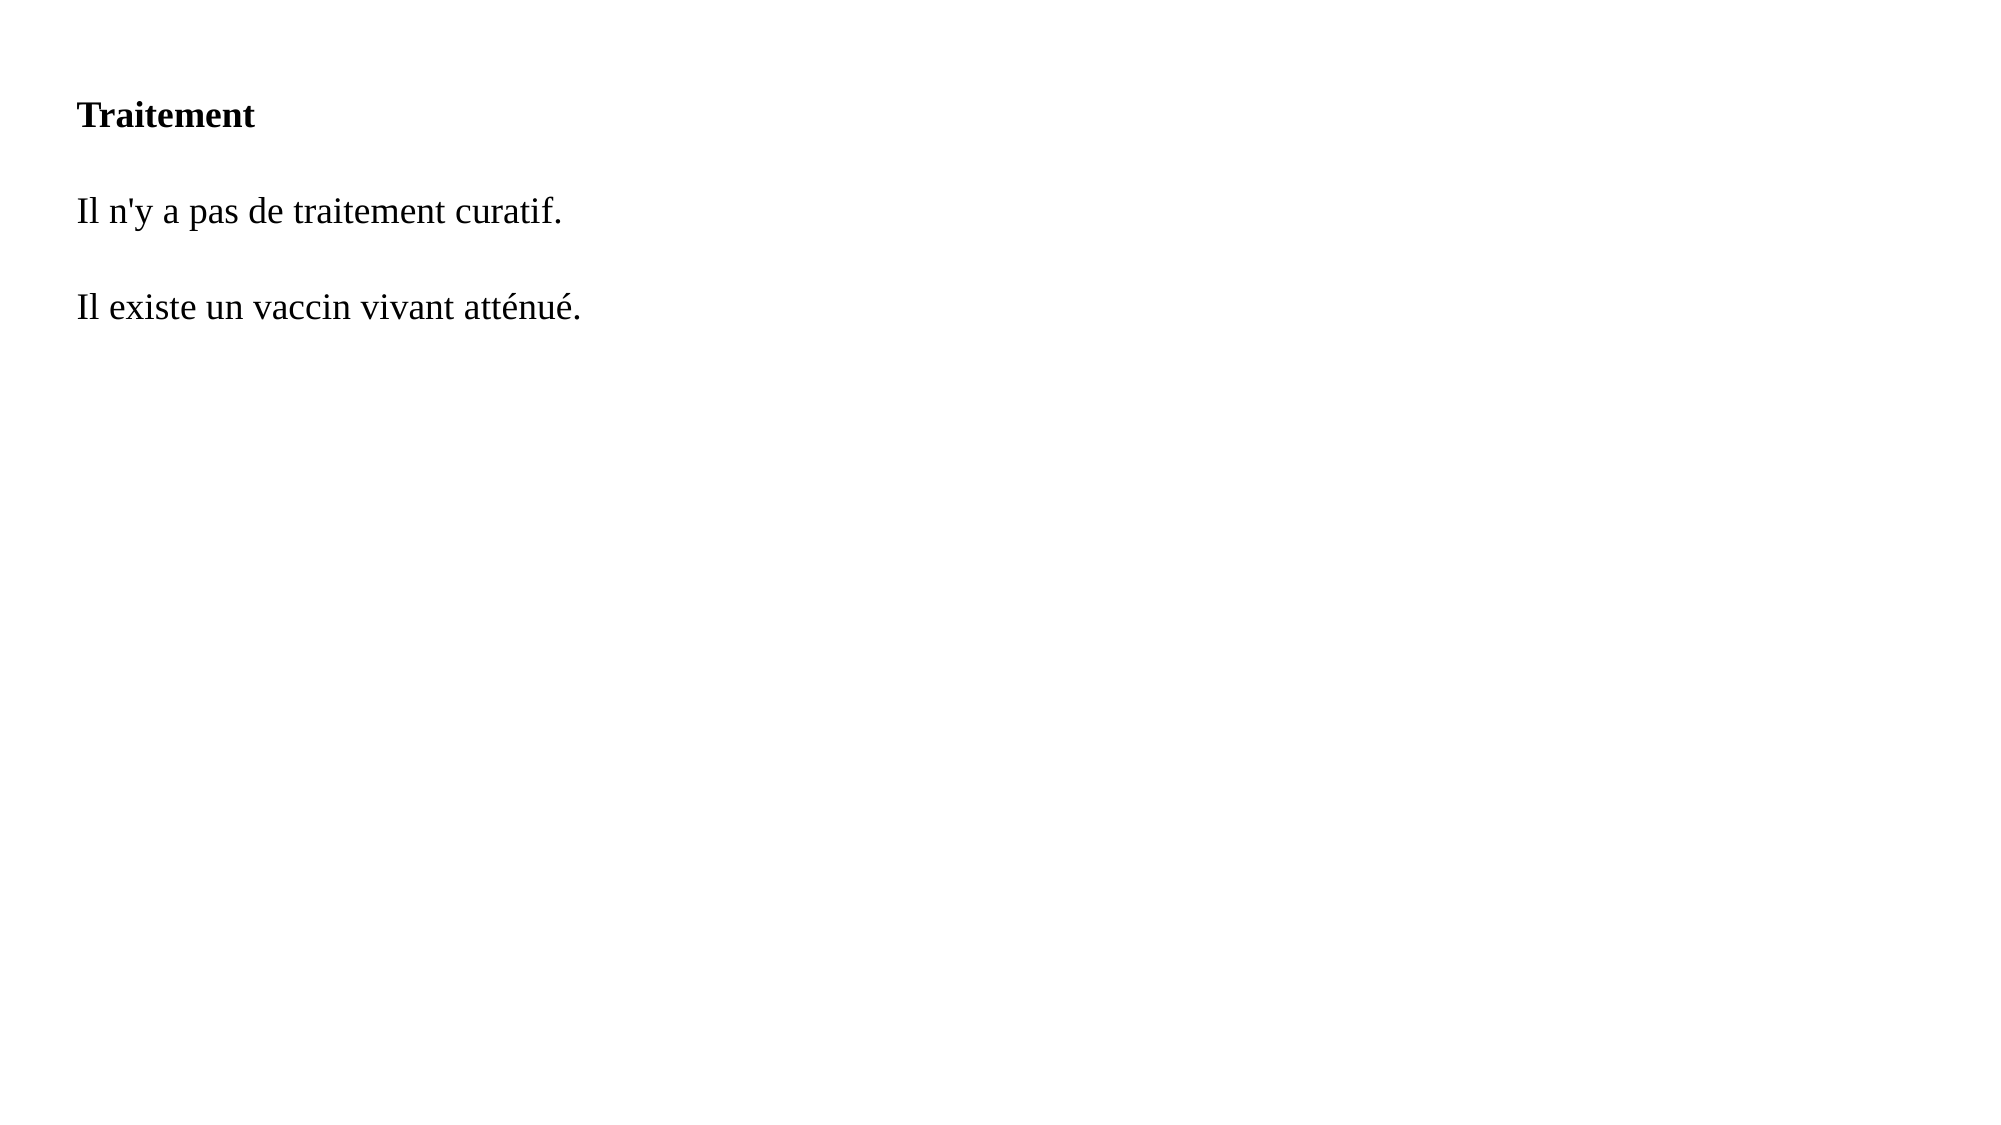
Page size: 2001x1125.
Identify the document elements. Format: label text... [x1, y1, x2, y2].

text_box Traitement Il n'y a pas de traitement curatif. Il existe un vaccin vivant atténué. [61, 79, 1603, 335]
